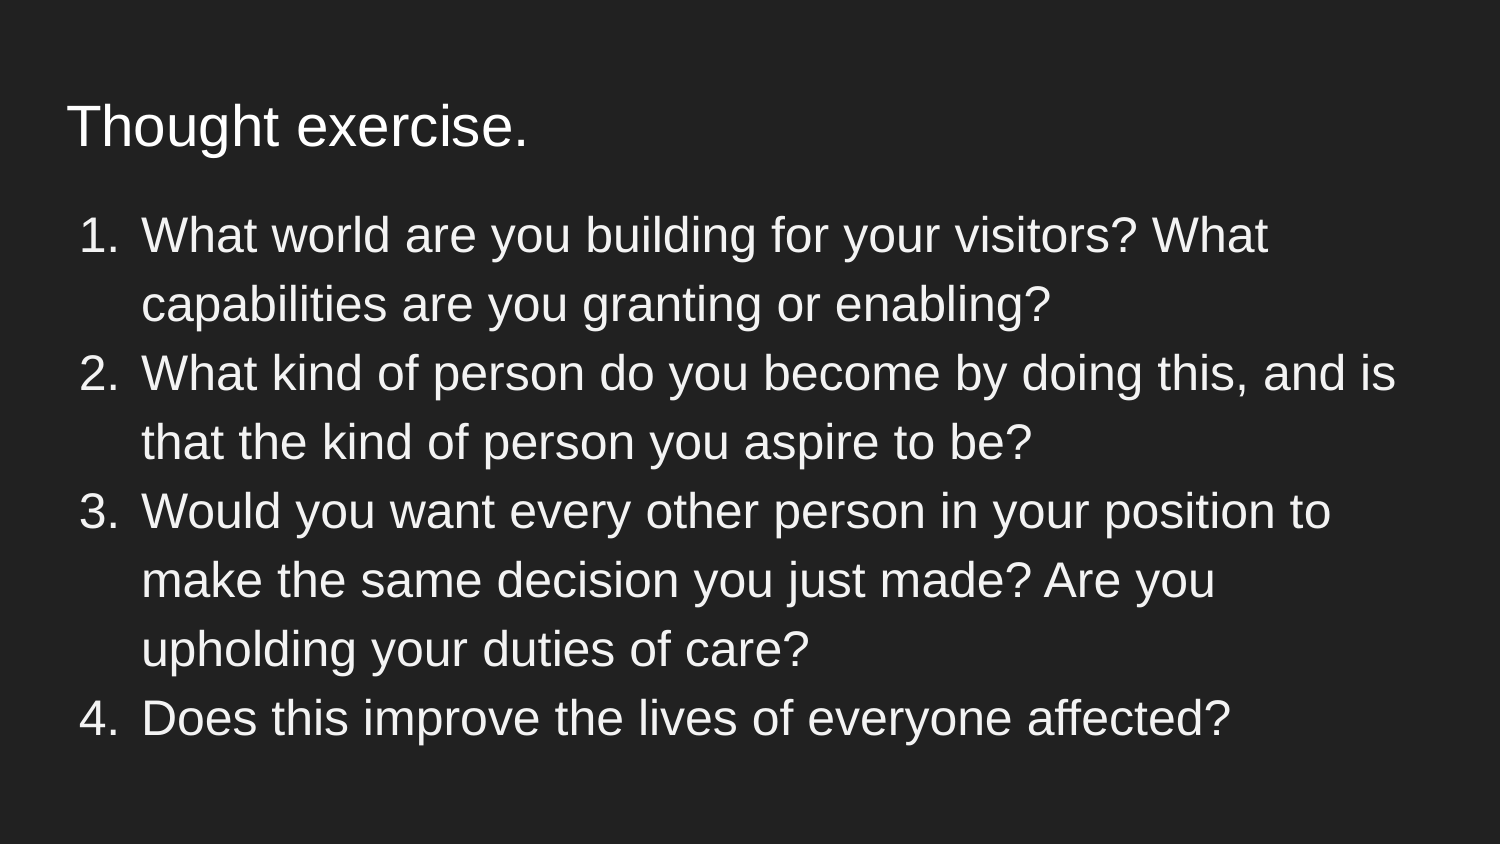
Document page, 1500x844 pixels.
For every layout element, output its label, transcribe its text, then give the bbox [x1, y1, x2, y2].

title Thought exercise. [51, 72, 1449, 167]
list What world are you building for your visitors? What capabilities are you granting or enabling? What kind of person do you become by doing this, and is that the kind of person you aspire to be? Would you want every other person in your position to make the same decision you just made? Are you upholding your duties of care? Does this improve the lives of everyone affected? [51, 189, 1449, 750]
